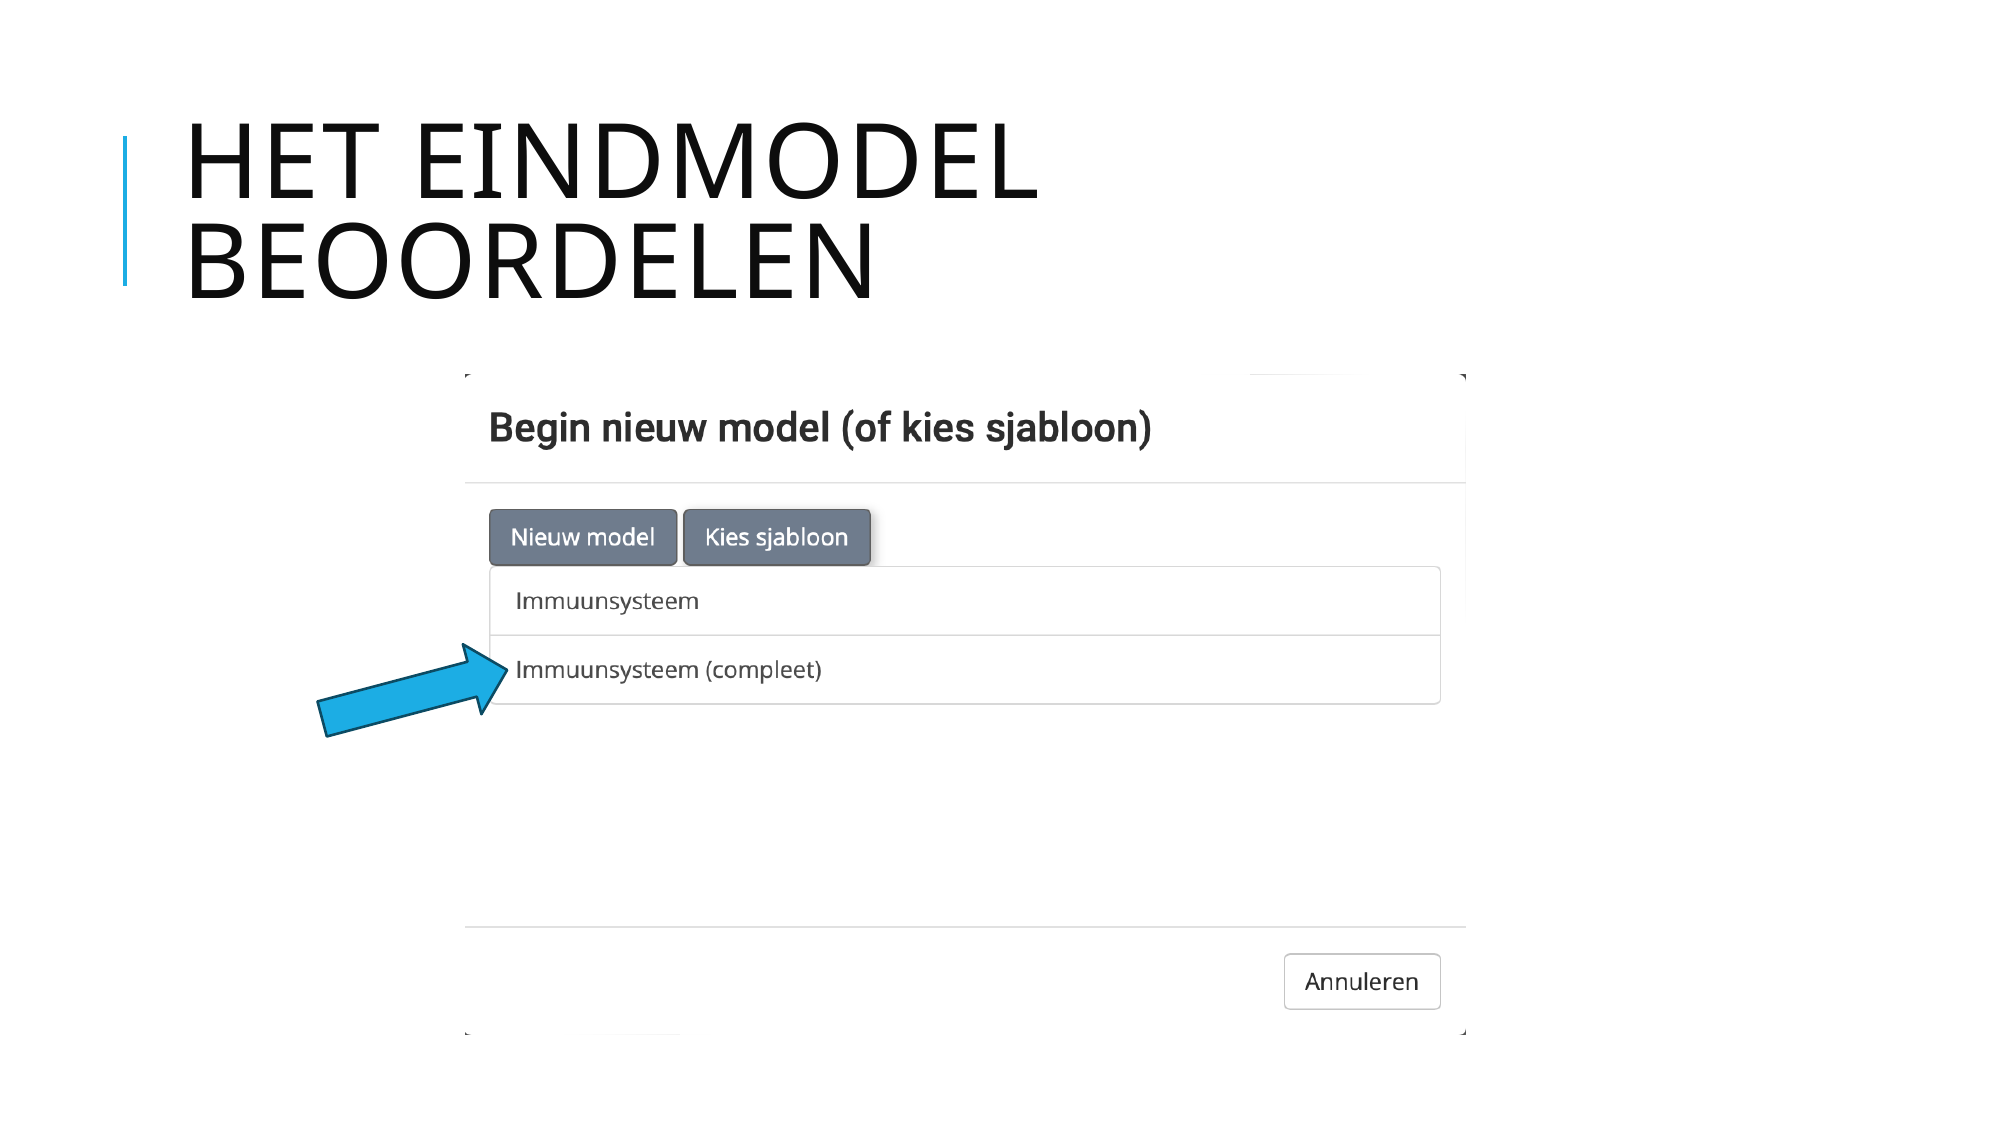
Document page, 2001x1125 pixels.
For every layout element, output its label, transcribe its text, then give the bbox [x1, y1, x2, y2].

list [464, 374, 1466, 1036]
title Het eindmodel beoordelen [168, 96, 1763, 342]
text_box [316, 662, 458, 738]
